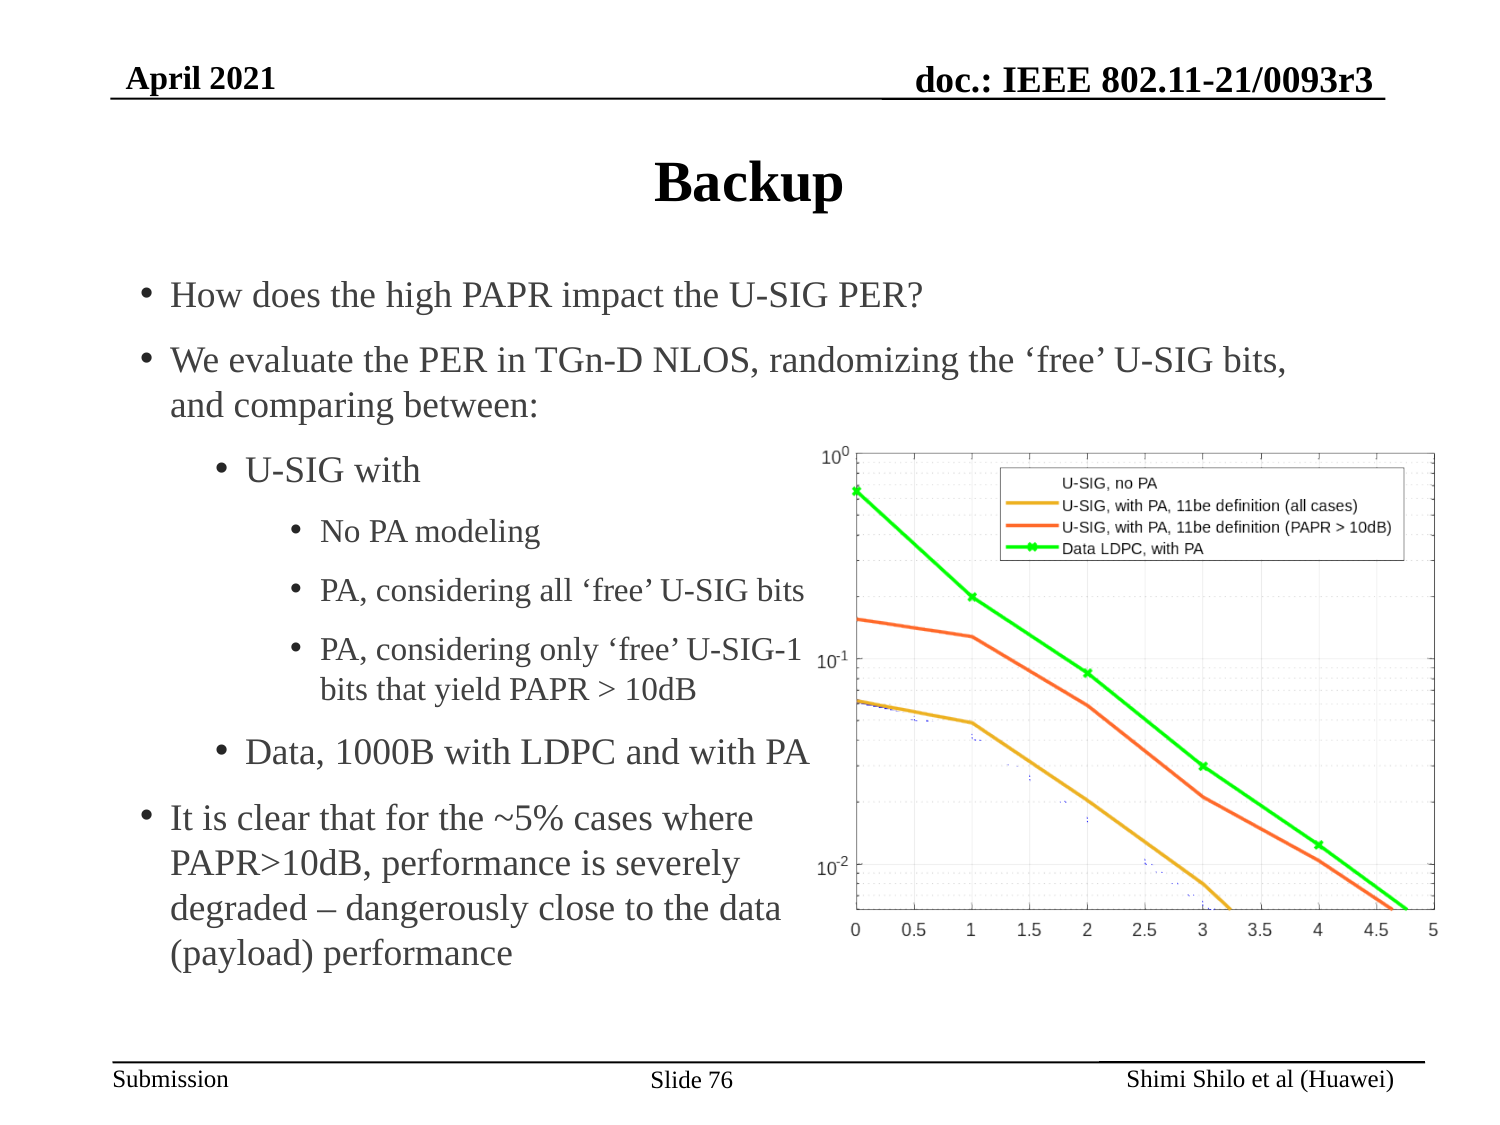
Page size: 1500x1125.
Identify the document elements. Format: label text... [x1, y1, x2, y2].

picture [759, 412, 1500, 969]
list How does the high PAPR impact the U-SIG PER? We evaluate the PER in TGn-D NLOS, randomizing the ‘free’ U-SIG bits, and comparing between: U-SIG with No PA modeling PA, considering all ‘free’ U-SIG bits PA, considering only ‘free’ U-SIG-1 bits that yield PAPR > 10dB Data, 1000B with LDPC and with PA It is clear that for the ~5% cases where PAPR>10dB, performance is severely degraded – dangerously close to the data (payload) performance [124, 262, 1351, 1001]
title Backup [112, 133, 1388, 222]
